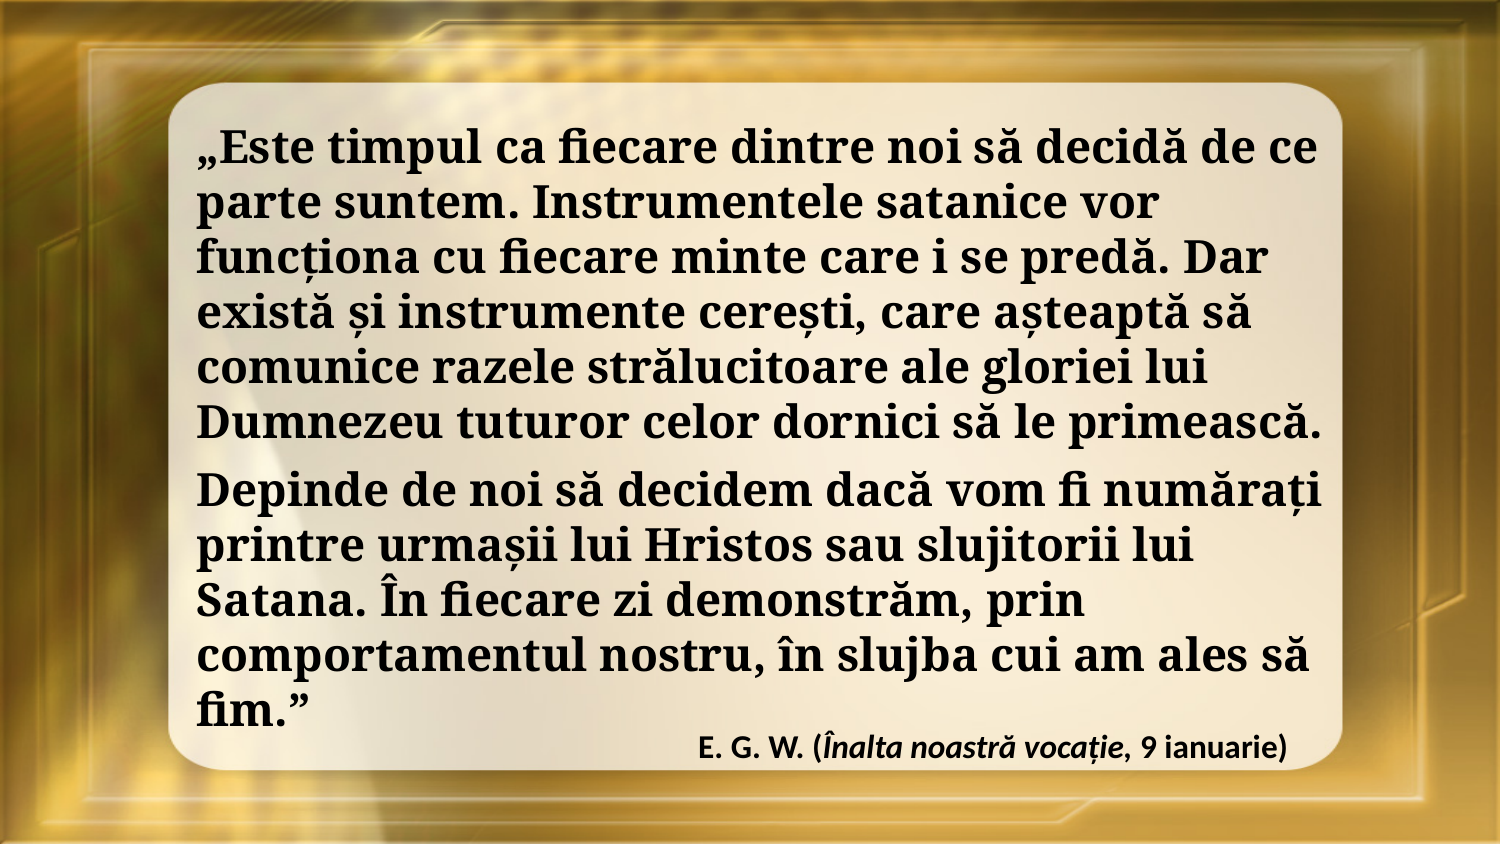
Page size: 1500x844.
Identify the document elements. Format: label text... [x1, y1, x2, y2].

text_box E. G. W. (Înalta noastră vocaţie, 9 ianuarie) [683, 718, 1303, 773]
text_box „Este timpul ca fiecare dintre noi să decidă de ce parte suntem. Instrumentele satanice vor funcţiona cu fiecare minte care i se predă. Dar există şi instrumente cereşti, care aşteaptă să comunice razele strălucitoare ale gloriei lui Dumnezeu tuturor celor dornici să le primească. Depinde de noi să decidem dacă vom fi număraţi printre urmaşii lui Hristos sau slujitorii lui Satana. În fiecare zi demonstrăm, prin comportamentul nostru, în slujba cui am ales să fim.” [182, 110, 1342, 743]
picture [0, 0, 1500, 844]
